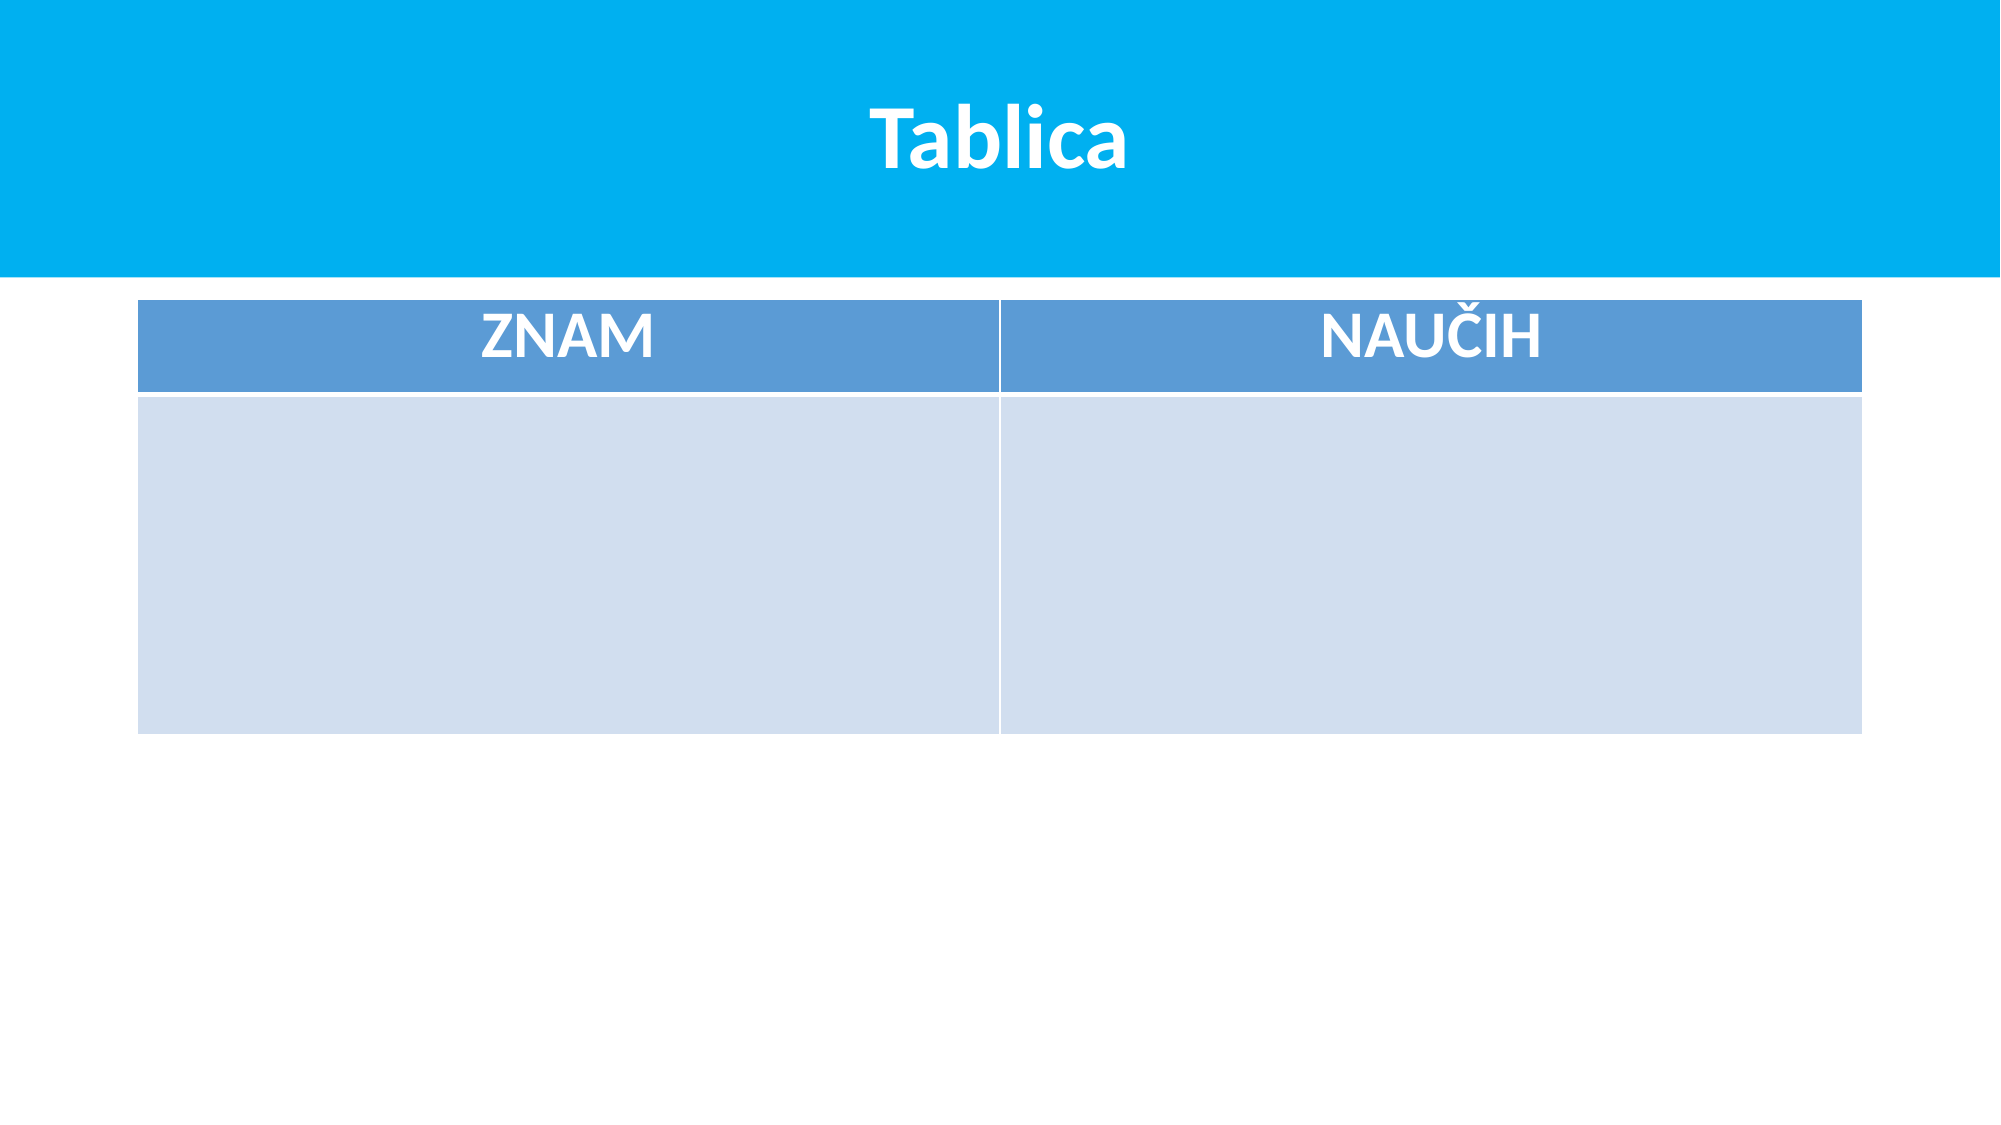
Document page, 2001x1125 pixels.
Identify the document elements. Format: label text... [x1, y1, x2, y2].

table_cell [1001, 397, 1862, 734]
table_header ZNAM [138, 300, 999, 392]
table_header NAUČIH [1001, 300, 1862, 392]
title Tablica [0, 0, 2000, 278]
table_cell [138, 397, 999, 734]
